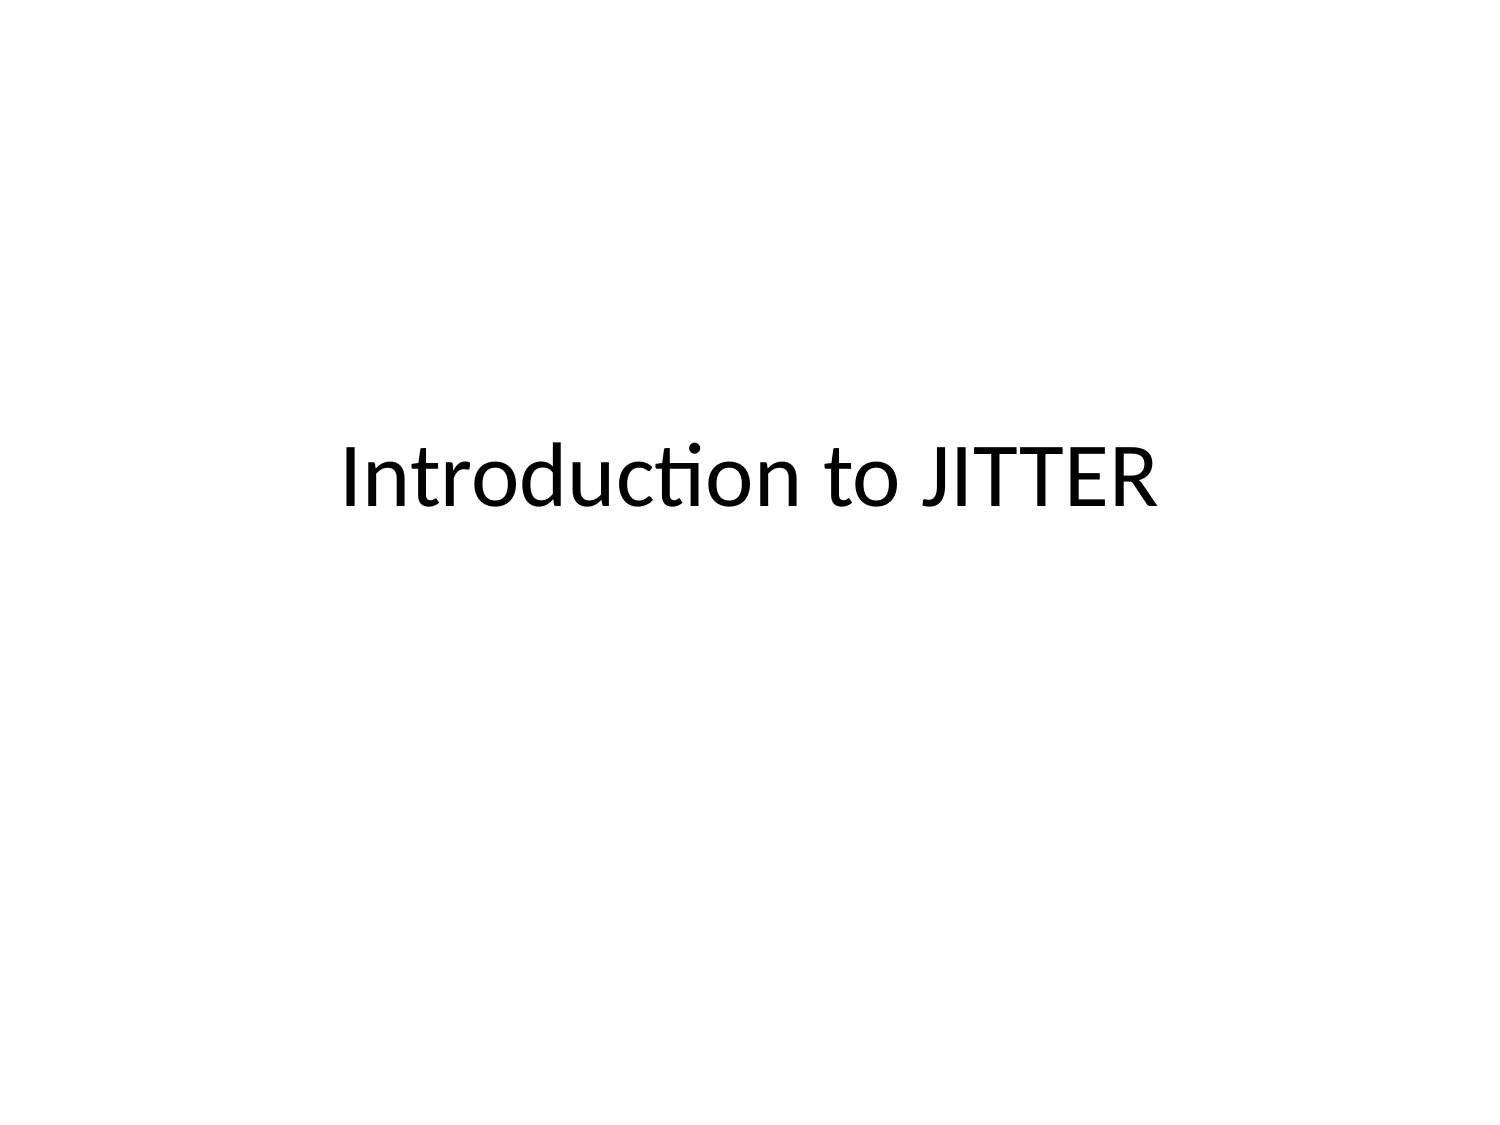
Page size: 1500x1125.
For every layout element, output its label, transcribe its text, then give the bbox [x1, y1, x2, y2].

title Introduction to JITTER [112, 349, 1388, 591]
